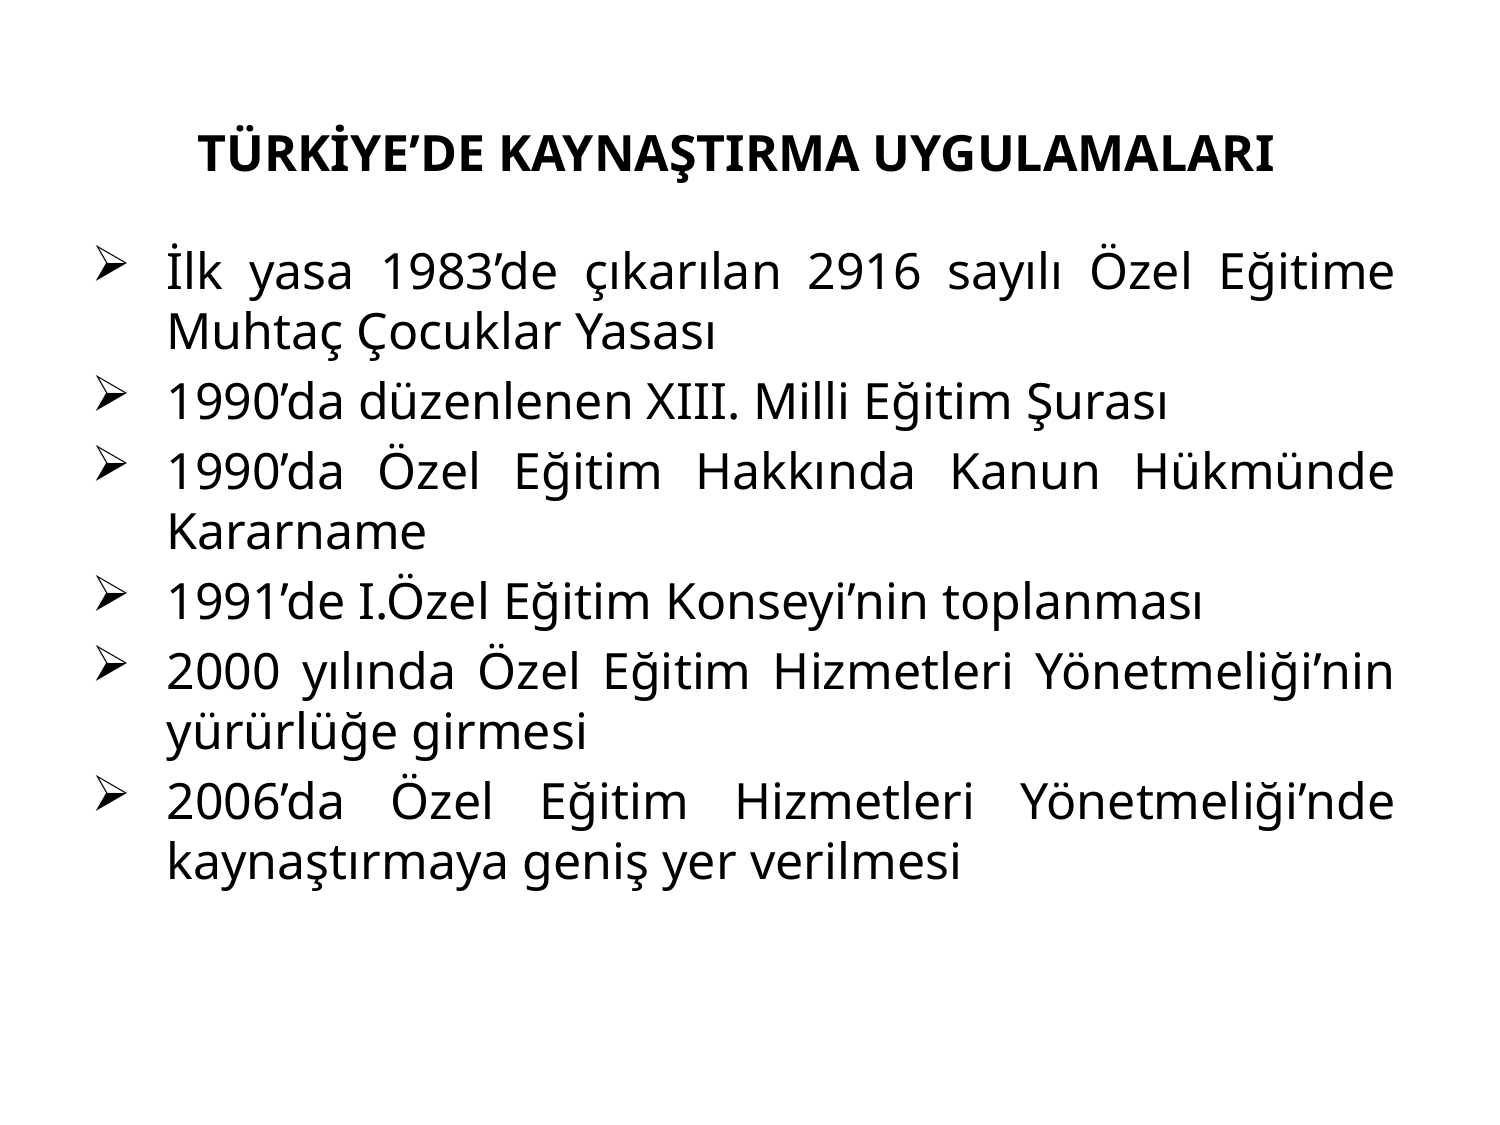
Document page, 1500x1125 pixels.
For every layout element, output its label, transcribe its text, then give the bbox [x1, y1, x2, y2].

text_box TÜRKİYE’DE KAYNAŞTIRMA UYGULAMALARI [182, 113, 1353, 189]
list İlk yasa 1983’de çıkarılan 2916 sayılı Özel Eğitime Muhtaç Çocuklar Yasası 1990’da düzenlenen XIII. Milli Eğitim Şurası 1990’da Özel Eğitim Hakkında Kanun Hükmünde Kararname 1991’de I.Özel Eğitim Konseyi’nin toplanması 2000 yılında Özel Eğitim Hizmetleri Yönetmeliği’nin yürürlüğe girmesi 2006’da Özel Eğitim Hizmetleri Yönetmeliği’nde kaynaştırmaya geniş yer verilmesi [76, 231, 1412, 917]
